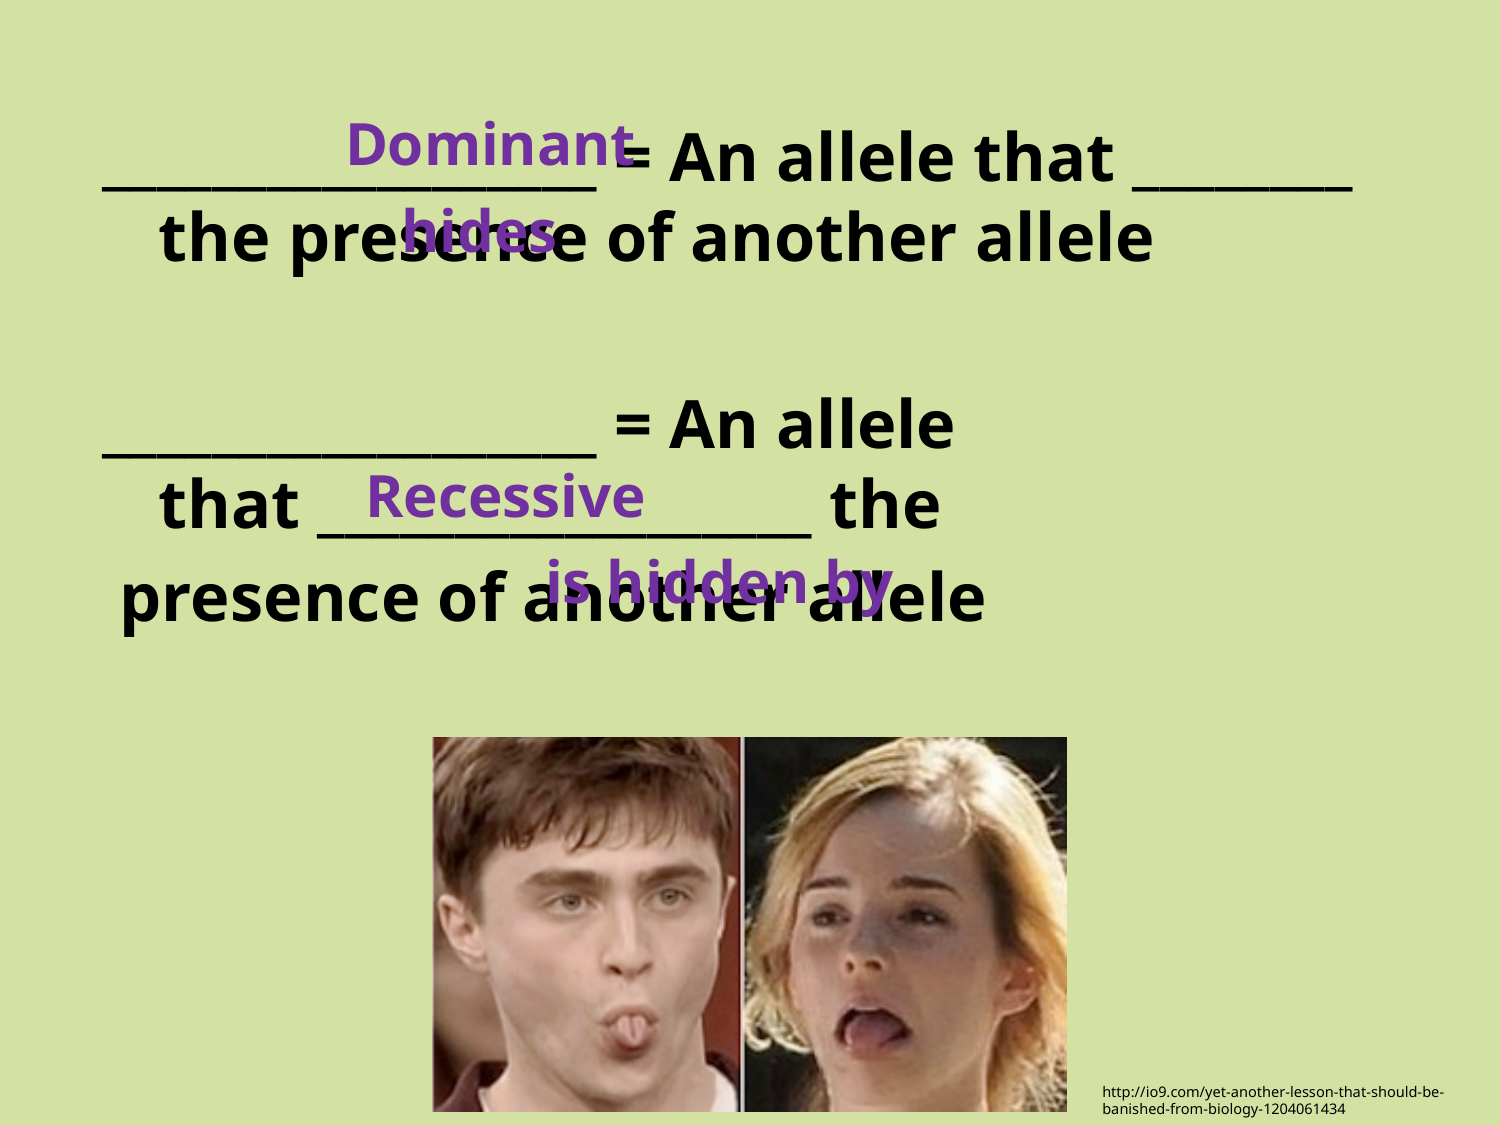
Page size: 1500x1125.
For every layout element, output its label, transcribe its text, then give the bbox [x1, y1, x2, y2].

list __________________ = An allele that ________ the presence of another allele __________________ = An allele that __________________ the presence of another allele [87, 107, 1413, 1008]
text_box hides [386, 186, 787, 272]
text_box http://io9.com/yet-another-lesson-that-should-be-banished-from-biology-1204061434 [1087, 1075, 1475, 1125]
text_box Dominant [330, 99, 731, 185]
picture [432, 737, 1068, 1112]
text_box Recessive [350, 451, 751, 537]
text_box is hidden by [530, 537, 1043, 623]
